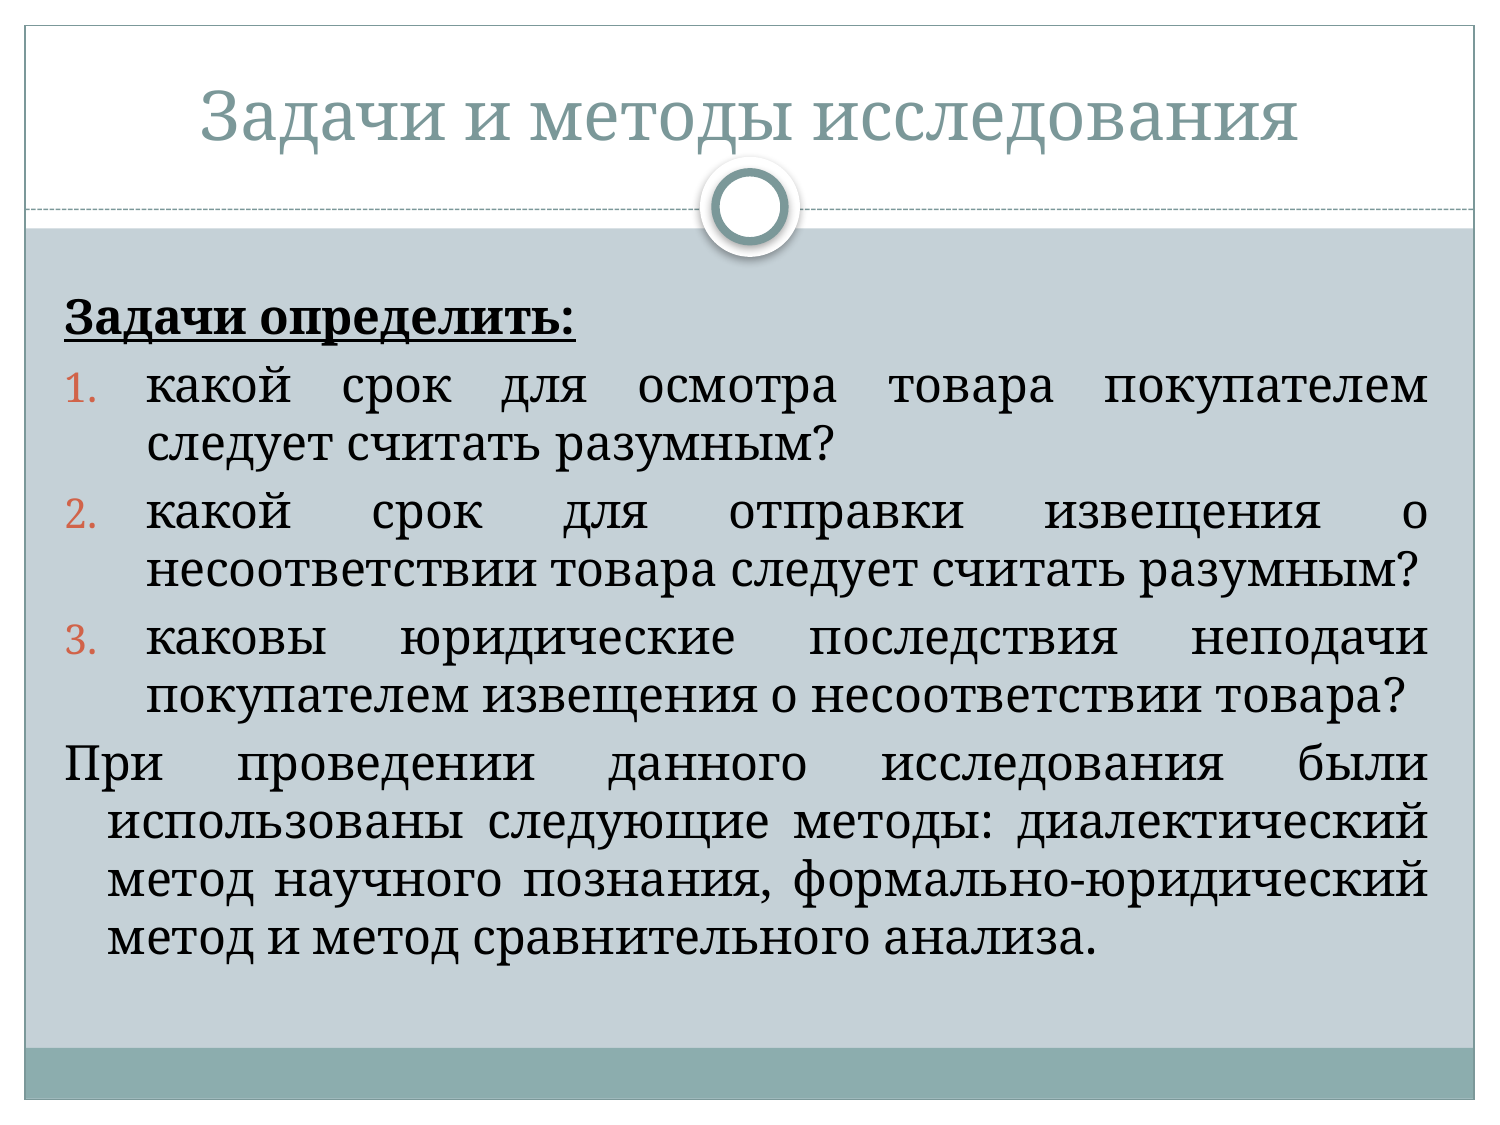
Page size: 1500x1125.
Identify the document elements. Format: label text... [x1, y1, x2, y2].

list Задачи определить: какой срок для осмотра товара покупателем следует считать разумным? какой срок для отправки извещения о несоответствии товара следует считать разумным? каковы юридические последствия неподачи покупателем извещения о несоответствии товара? При проведении данного исследования были использованы следующие методы: диалектический метод научного познания, формально-юридический метод и метод сравнительного анализа. [49, 250, 1445, 1001]
title Задачи и методы исследования [49, 37, 1450, 162]
